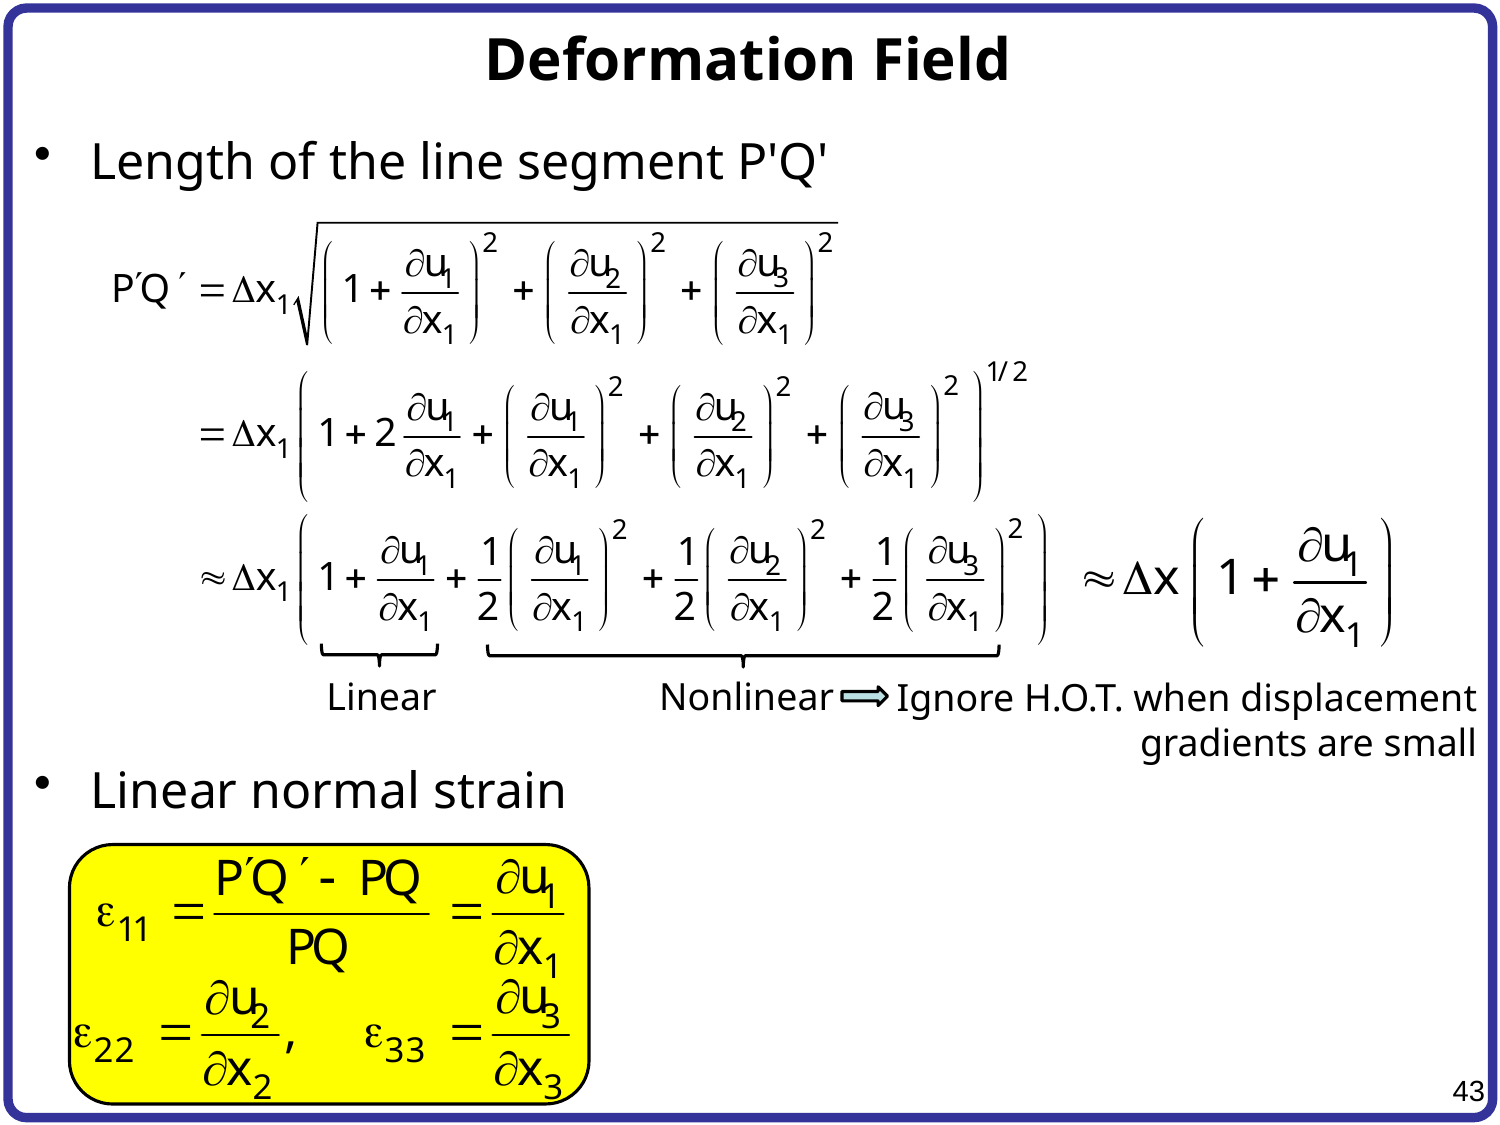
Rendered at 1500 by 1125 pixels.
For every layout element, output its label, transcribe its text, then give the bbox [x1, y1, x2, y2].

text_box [1074, 512, 1403, 642]
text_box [92, 844, 570, 963]
list Length of the line segment P'Q' Linear normal strain [18, 121, 1481, 1086]
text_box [109, 217, 1053, 650]
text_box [311, 643, 1500, 773]
title Deformation Field [5, 7, 1491, 106]
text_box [69, 965, 596, 1105]
